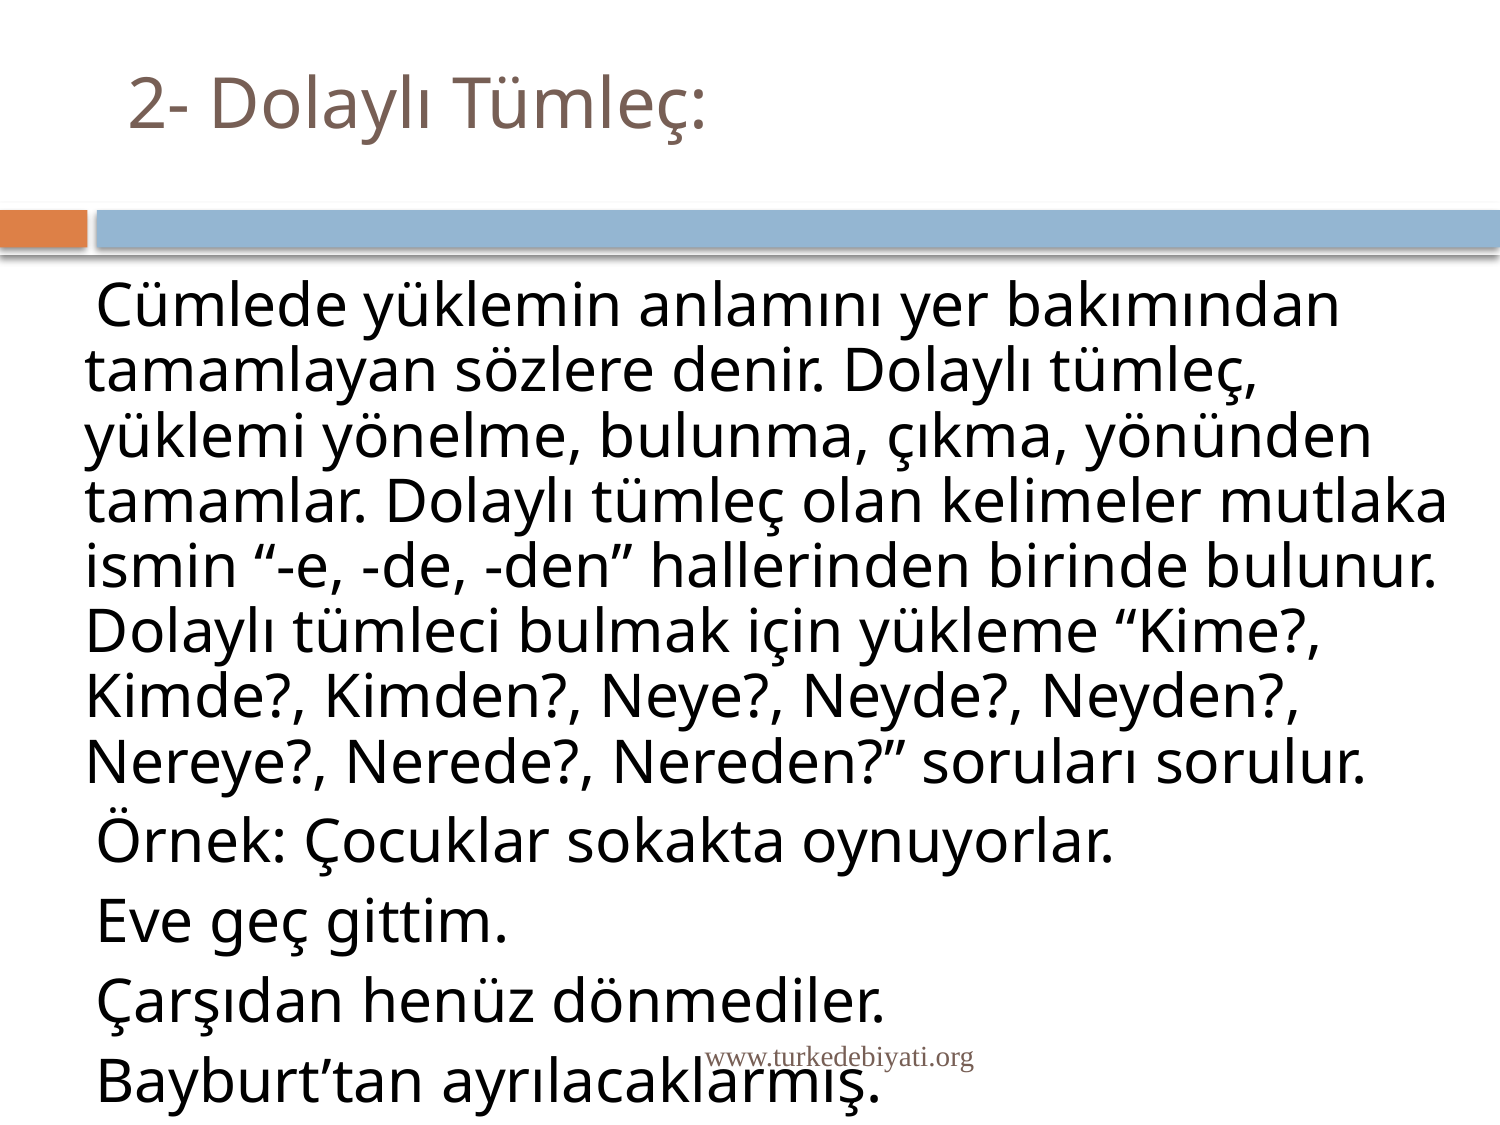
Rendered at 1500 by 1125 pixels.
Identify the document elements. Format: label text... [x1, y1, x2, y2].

list Cümlede yüklemin anlamını yer bakımından tamamlayan sözlere denir. Dolaylı tümleç, yüklemi yönelme, bulunma, çıkma, yönünden tamamlar. Dolaylı tümleç olan kelimeler mutlaka ismin “-e, -de, -den” hallerinden birinde bulunur. Dolaylı tümleci bulmak için yükleme “Kime?, Kimde?, Kimden?, Neye?, Neyde?, Neyden?, Nereye?, Nerede?, Nereden?” soruları sorulur. Örnek: Çocuklar sokakta oynuyorlar. Eve geç gittim. Çarşıdan henüz dönmediler. Bayburt’tan ayrılacaklarmış. [17, 267, 1500, 1125]
title 2- Dolaylı Tümleç: [112, 50, 1388, 150]
footer www.turkedebiyati.org [99, 1024, 990, 1085]
